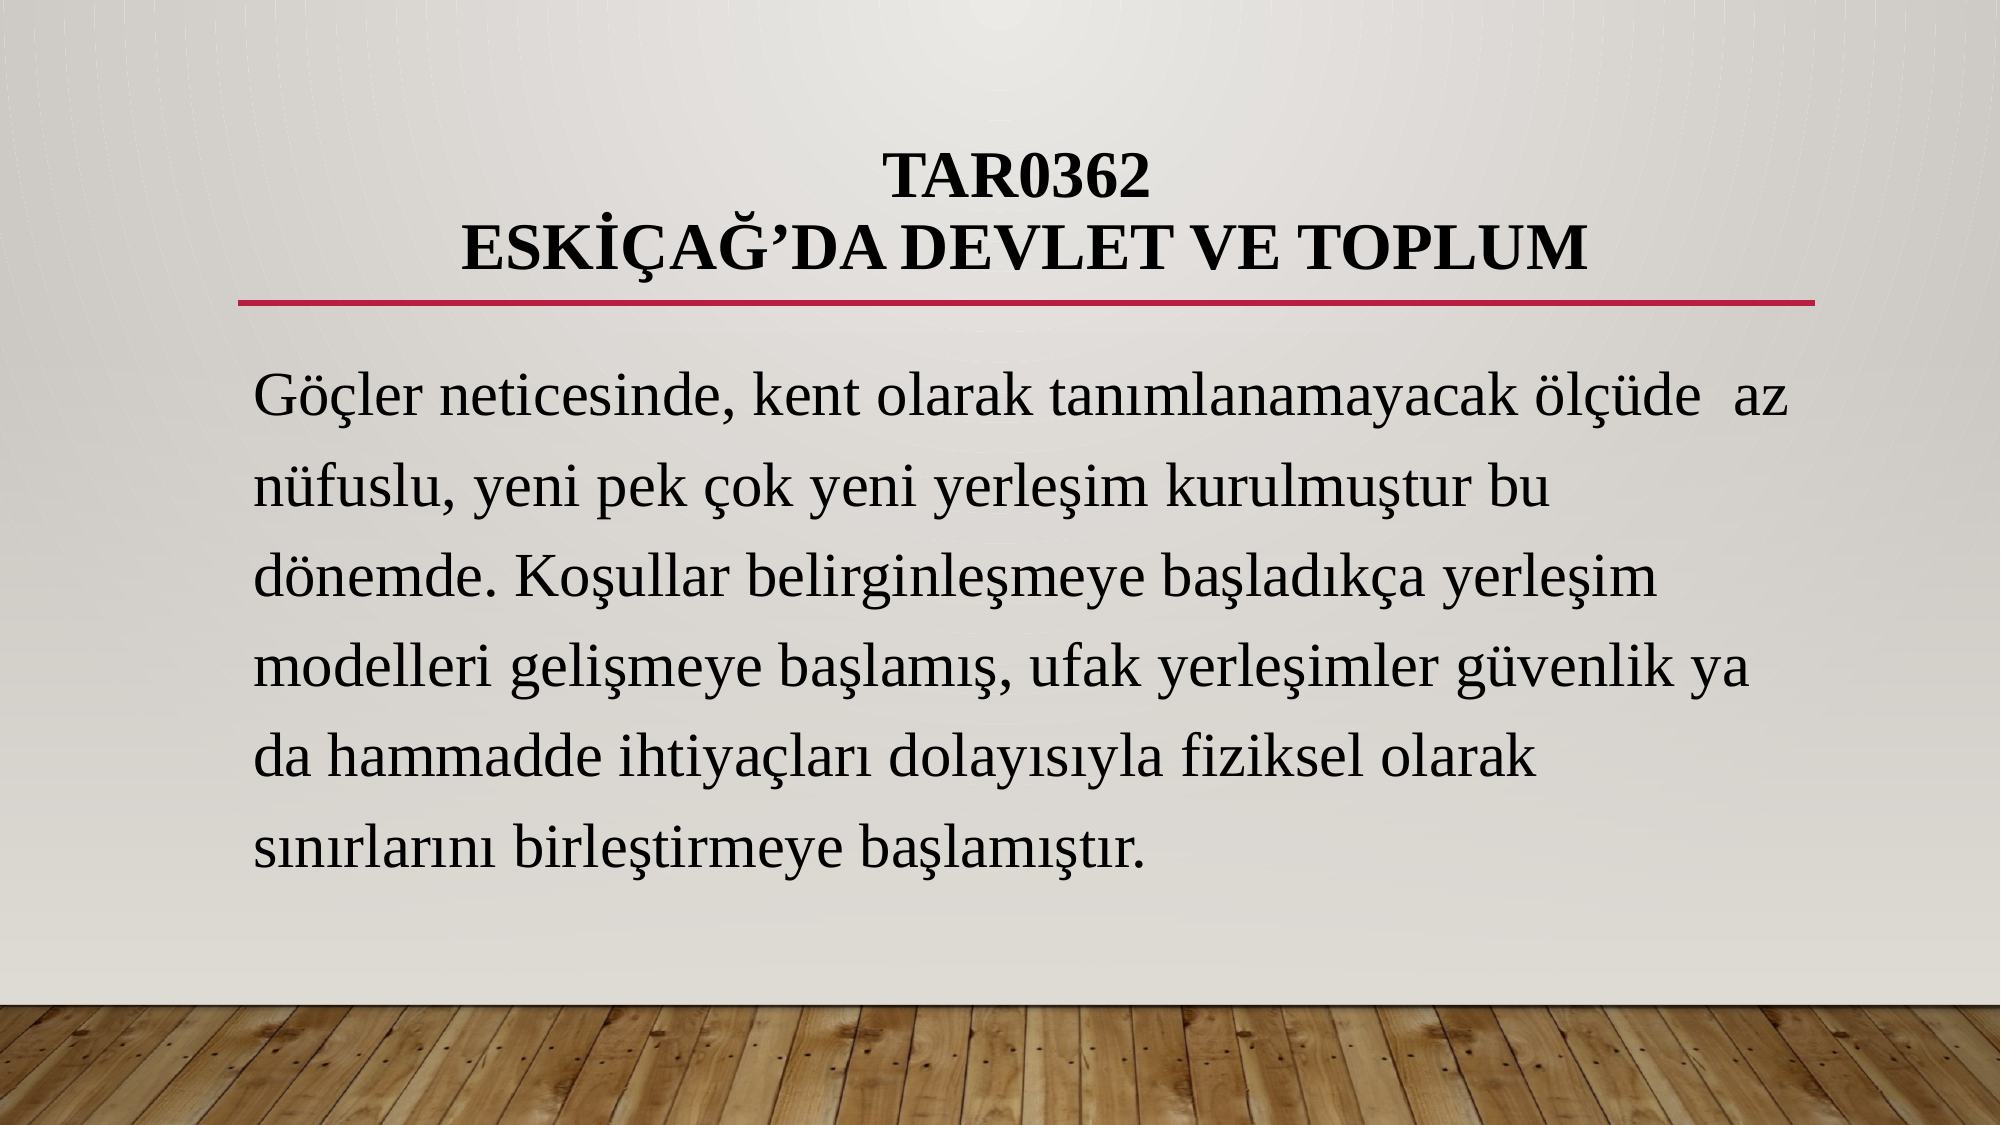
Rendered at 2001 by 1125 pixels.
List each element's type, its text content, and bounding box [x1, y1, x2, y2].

title TAR0362 ESKİÇAĞ’DA DEVLET VE TOPLUM [238, 131, 1814, 305]
picture [0, 1005, 2000, 1125]
list Göçler neticesinde, kent olarak tanımlanamayacak ölçüde az nüfuslu, yeni pek çok yeni yerleşim kurulmuştur bu dönemde. Koşullar belirginleşmeye başladıkça yerleşim modelleri gelişmeye başlamış, ufak yerleşimler güvenlik ya da hammadde ihtiyaçları dolayısıyla fiziksel olarak sınırlarını birleştirmeye başlamıştır. [238, 330, 1814, 897]
